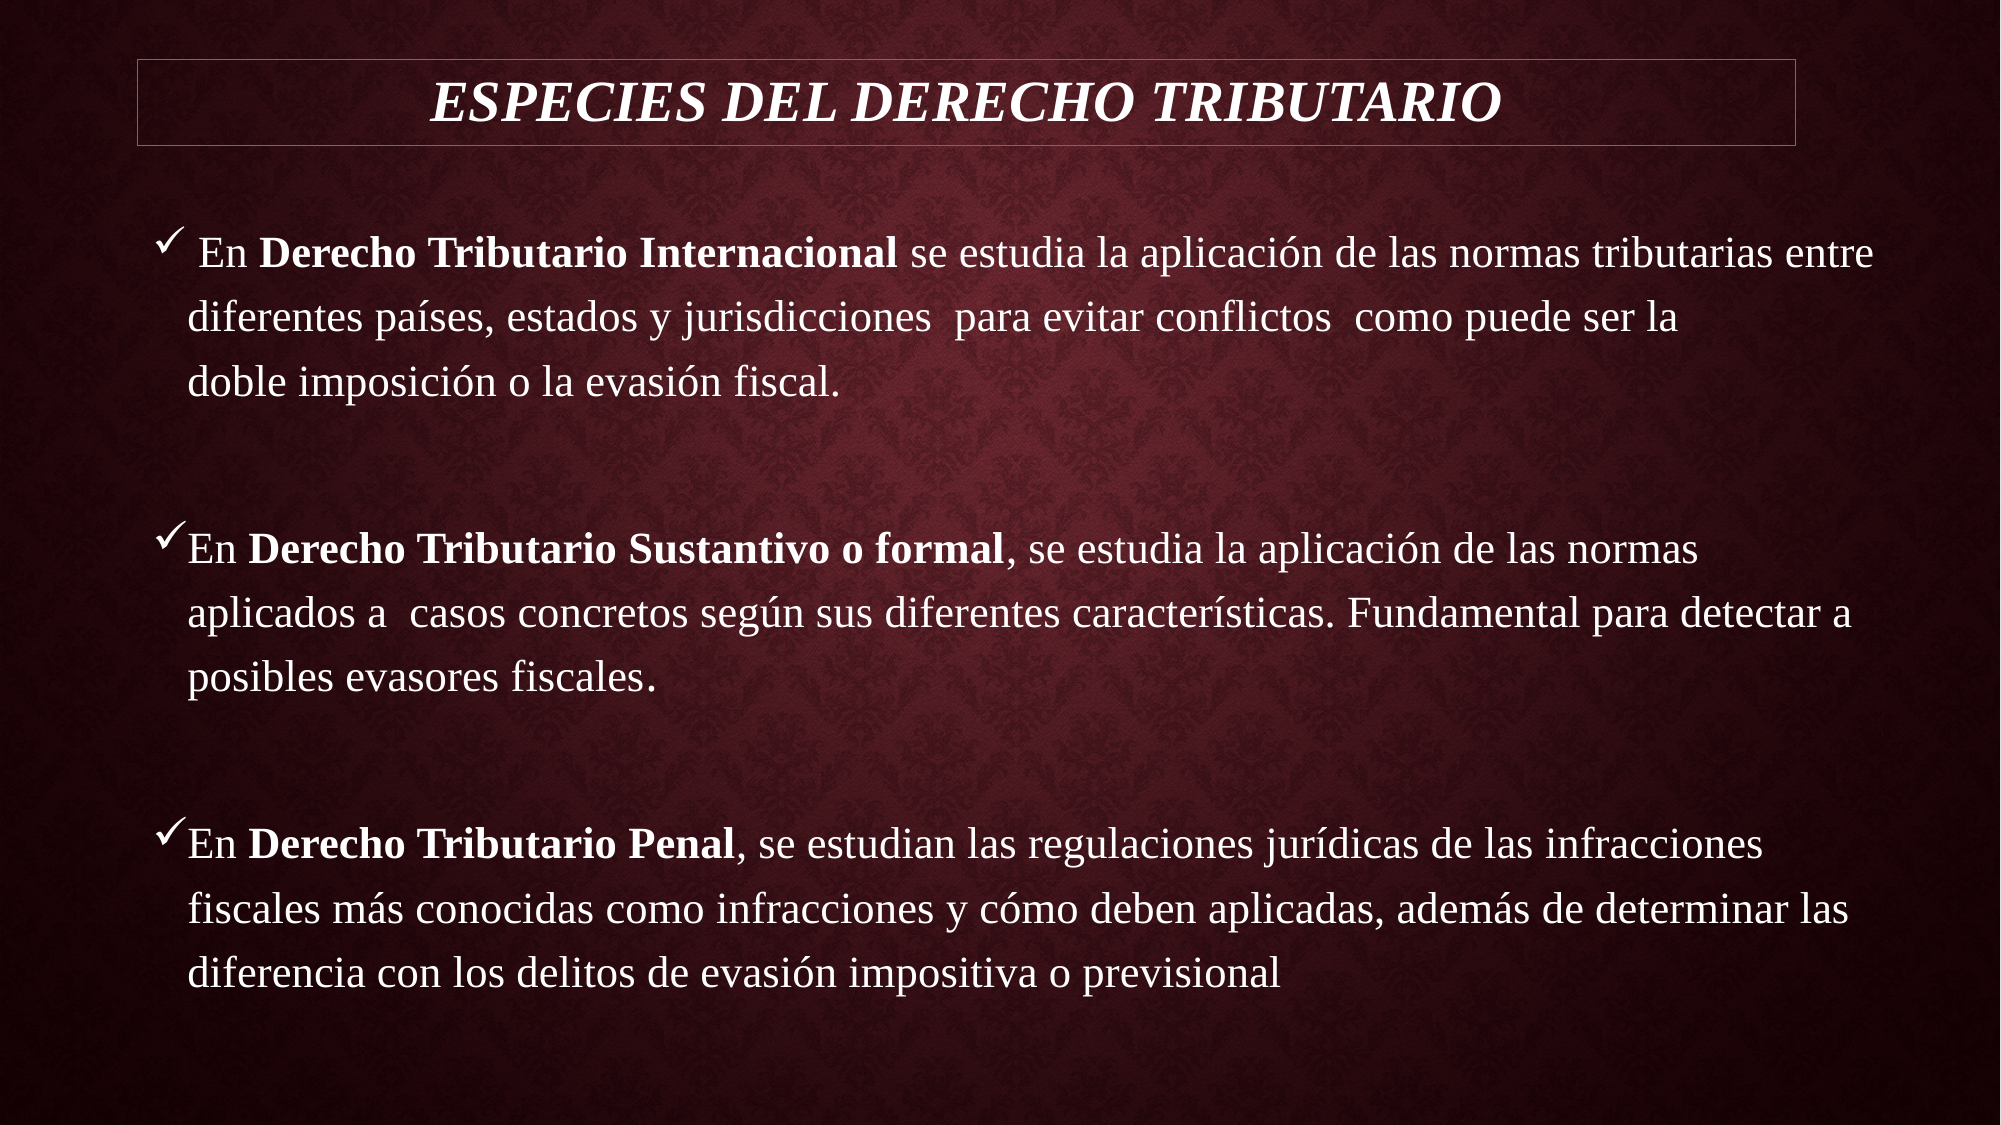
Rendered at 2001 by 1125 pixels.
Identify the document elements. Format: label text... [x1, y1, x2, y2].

list En Derecho Tributario Internacional se estudia la aplicación de las normas tributarias entre diferentes países, estados y jurisdicciones para evitar conflictos como puede ser la doble imposición o la evasión fiscal. En Derecho Tributario Sustantivo o formal, se estudia la aplicación de las normas aplicados a casos concretos según sus diferentes características. Fundamental para detectar a posibles evasores fiscales. En Derecho Tributario Penal, se estudian las regulaciones jurídicas de las infracciones fiscales más conocidas como infracciones y cómo deben aplicadas, además de determinar las diferencia con los delitos de evasión impositiva o previsional [137, 204, 1894, 1010]
title Especies del derecho tributario [137, 59, 1796, 146]
